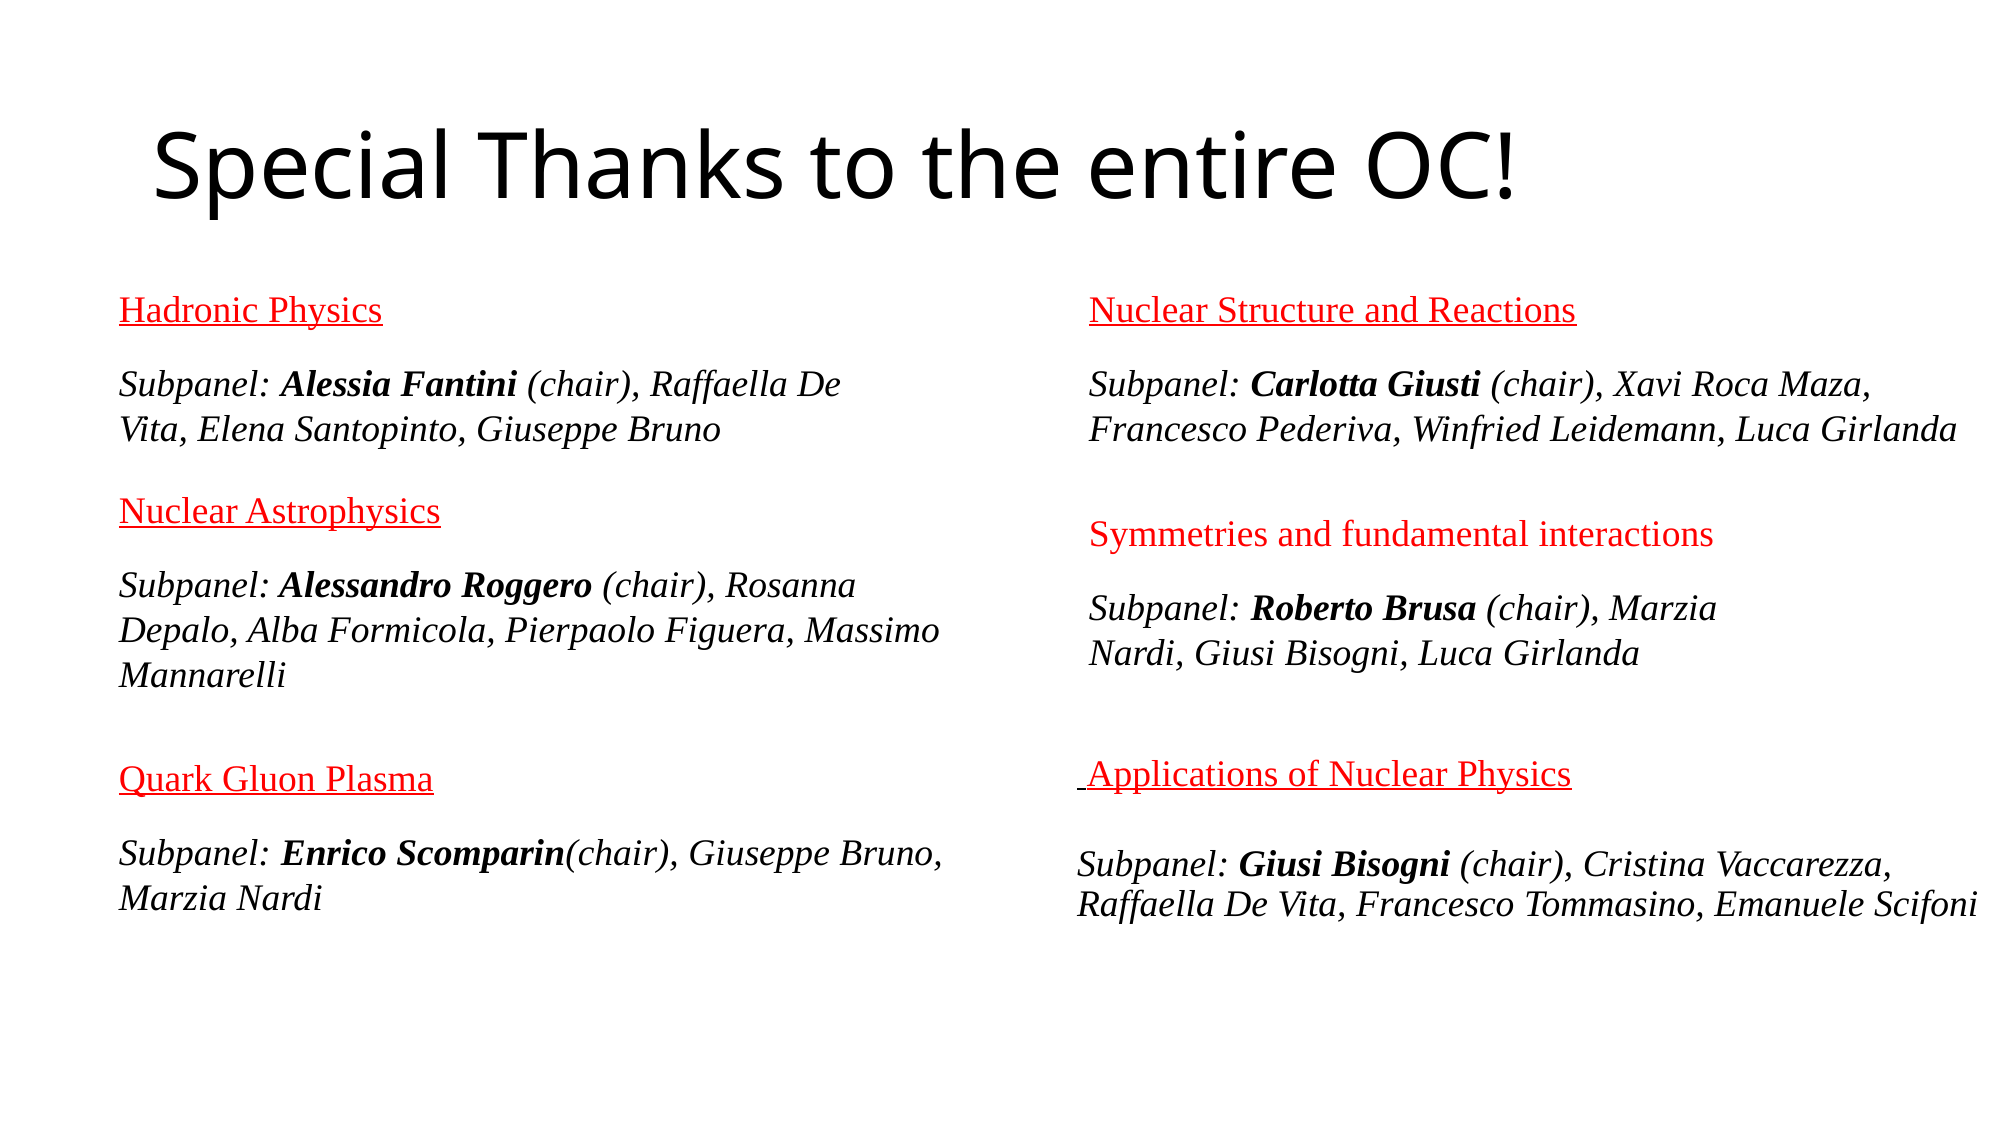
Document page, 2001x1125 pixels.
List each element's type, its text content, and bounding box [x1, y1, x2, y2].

title Special Thanks to the entire OC! [137, 59, 1863, 278]
text_box Symmetries and fundamental interactions Subpanel: Roberto Brusa (chair), Marzia Nardi, Giusi Bisogni, Luca Girlanda [1074, 501, 1837, 681]
text_box Quark Gluon Plasma Subpanel: Enrico Scomparin(chair), Giuseppe Bruno, Marzia Nardi [104, 746, 966, 925]
text_box Hadronic Physics Subpanel: Alessia Fantini (chair), Raffaella De Vita, Elena Santopinto, Giuseppe Bruno [104, 277, 926, 457]
text_box Nuclear Astrophysics Subpanel: Alessandro Roggero (chair), Rosanna Depalo, Alba Formicola, Pierpaolo Figuera, Massimo Mannarelli [104, 478, 1000, 703]
text_box Nuclear Structure and Reactions Subpanel: Carlotta Giusti (chair), Xavi Roca Maza, Francesco Pederiva, Winfried Leidemann, Luca Girlanda [1074, 277, 2000, 457]
list Applications of Nuclear Physics Subpanel: Giusi Bisogni (chair), Cristina Vaccarezza, Raffaella De Vita, Francesco Tommasino, Emanuele Scifoni [1062, 746, 2000, 1125]
